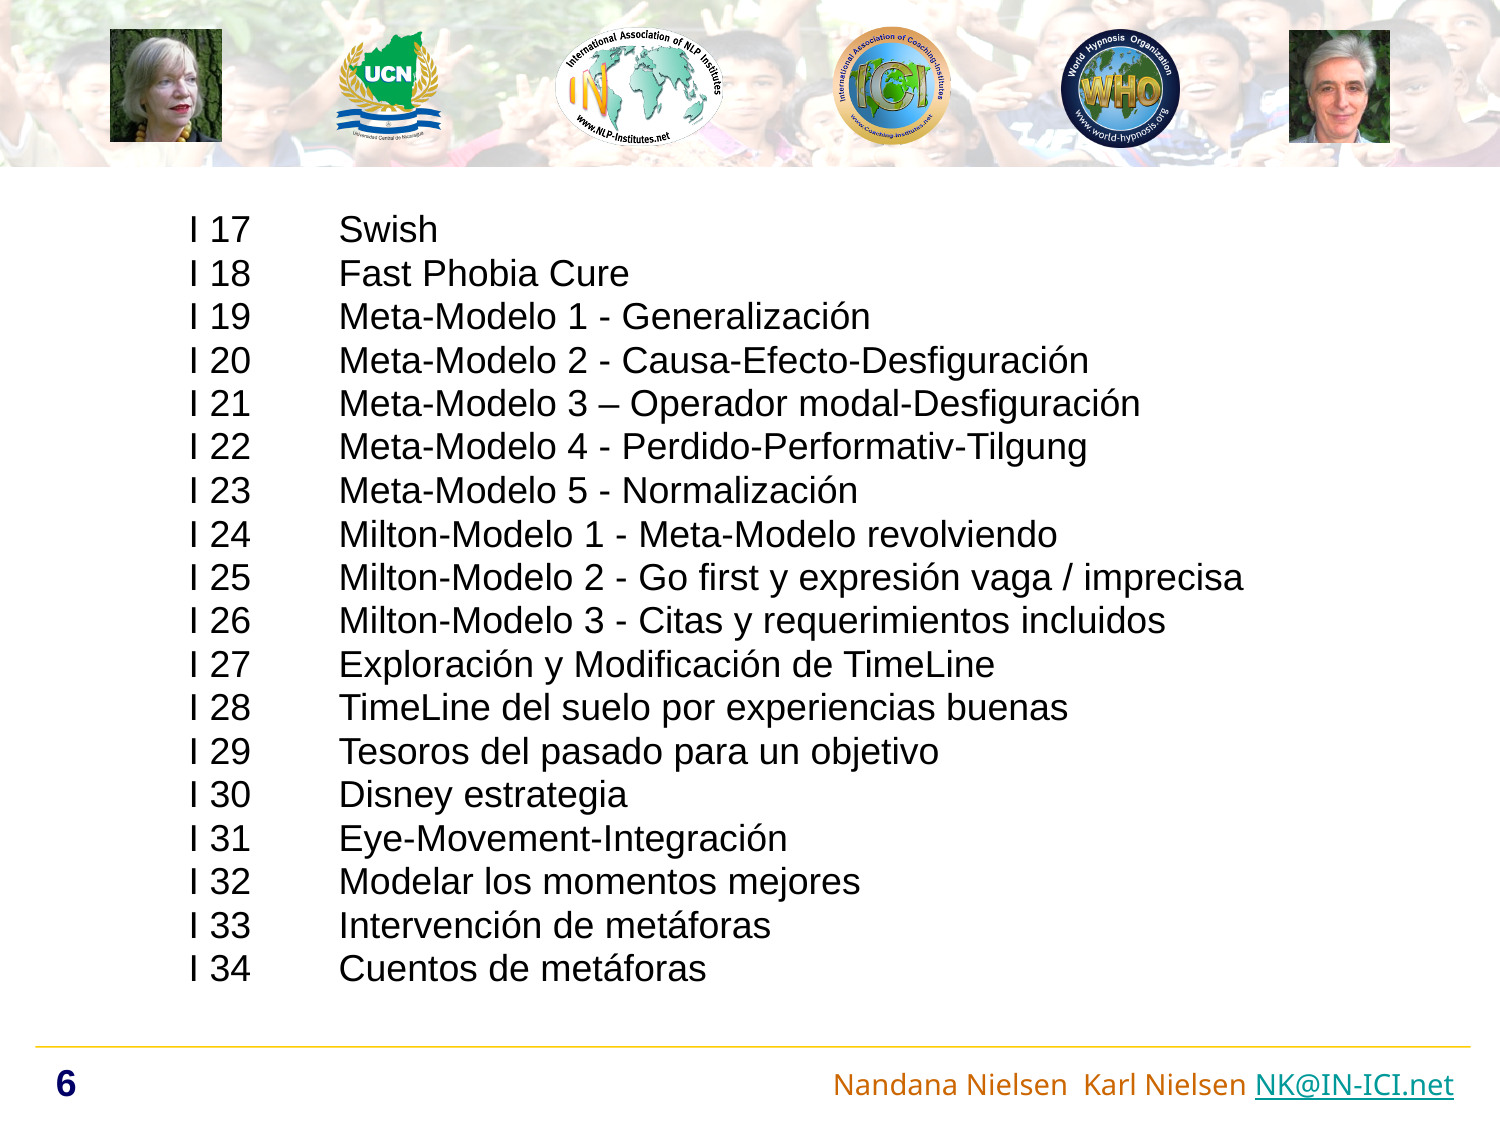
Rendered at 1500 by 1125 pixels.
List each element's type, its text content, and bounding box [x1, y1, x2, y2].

list I 17 Swish I 18 Fast Phobia Cure I 19 Meta-Modelo 1 - Generalización I 20 Meta-Modelo 2 - Causa-Efecto-Desfiguración I 21 Meta-Modelo 3 – Operador modal-Desfiguración I 22 Meta-Modelo 4 - Perdido-Performativ-Tilgung I 23 Meta-Modelo 5 - Normalización I 24 Milton-Modelo 1 - Meta-Modelo revolviendo I 25 Milton-Modelo 2 - Go first y expresión vaga / imprecisa I 26 Milton-Modelo 3 - Citas y requerimientos incluidos I 27 Exploración y Modificación de TimeLine I 28 TimeLine del suelo por experiencias buenas I 29 Tesoros del pasado para un objetivo I 30 Disney estrategia I 31 Eye-Movement-Integración I 32 Modelar los momentos mejores I 33 Intervención de metáforas I 34 Cuentos de metáforas [70, 206, 1421, 1047]
picture [0, 0, 1500, 167]
